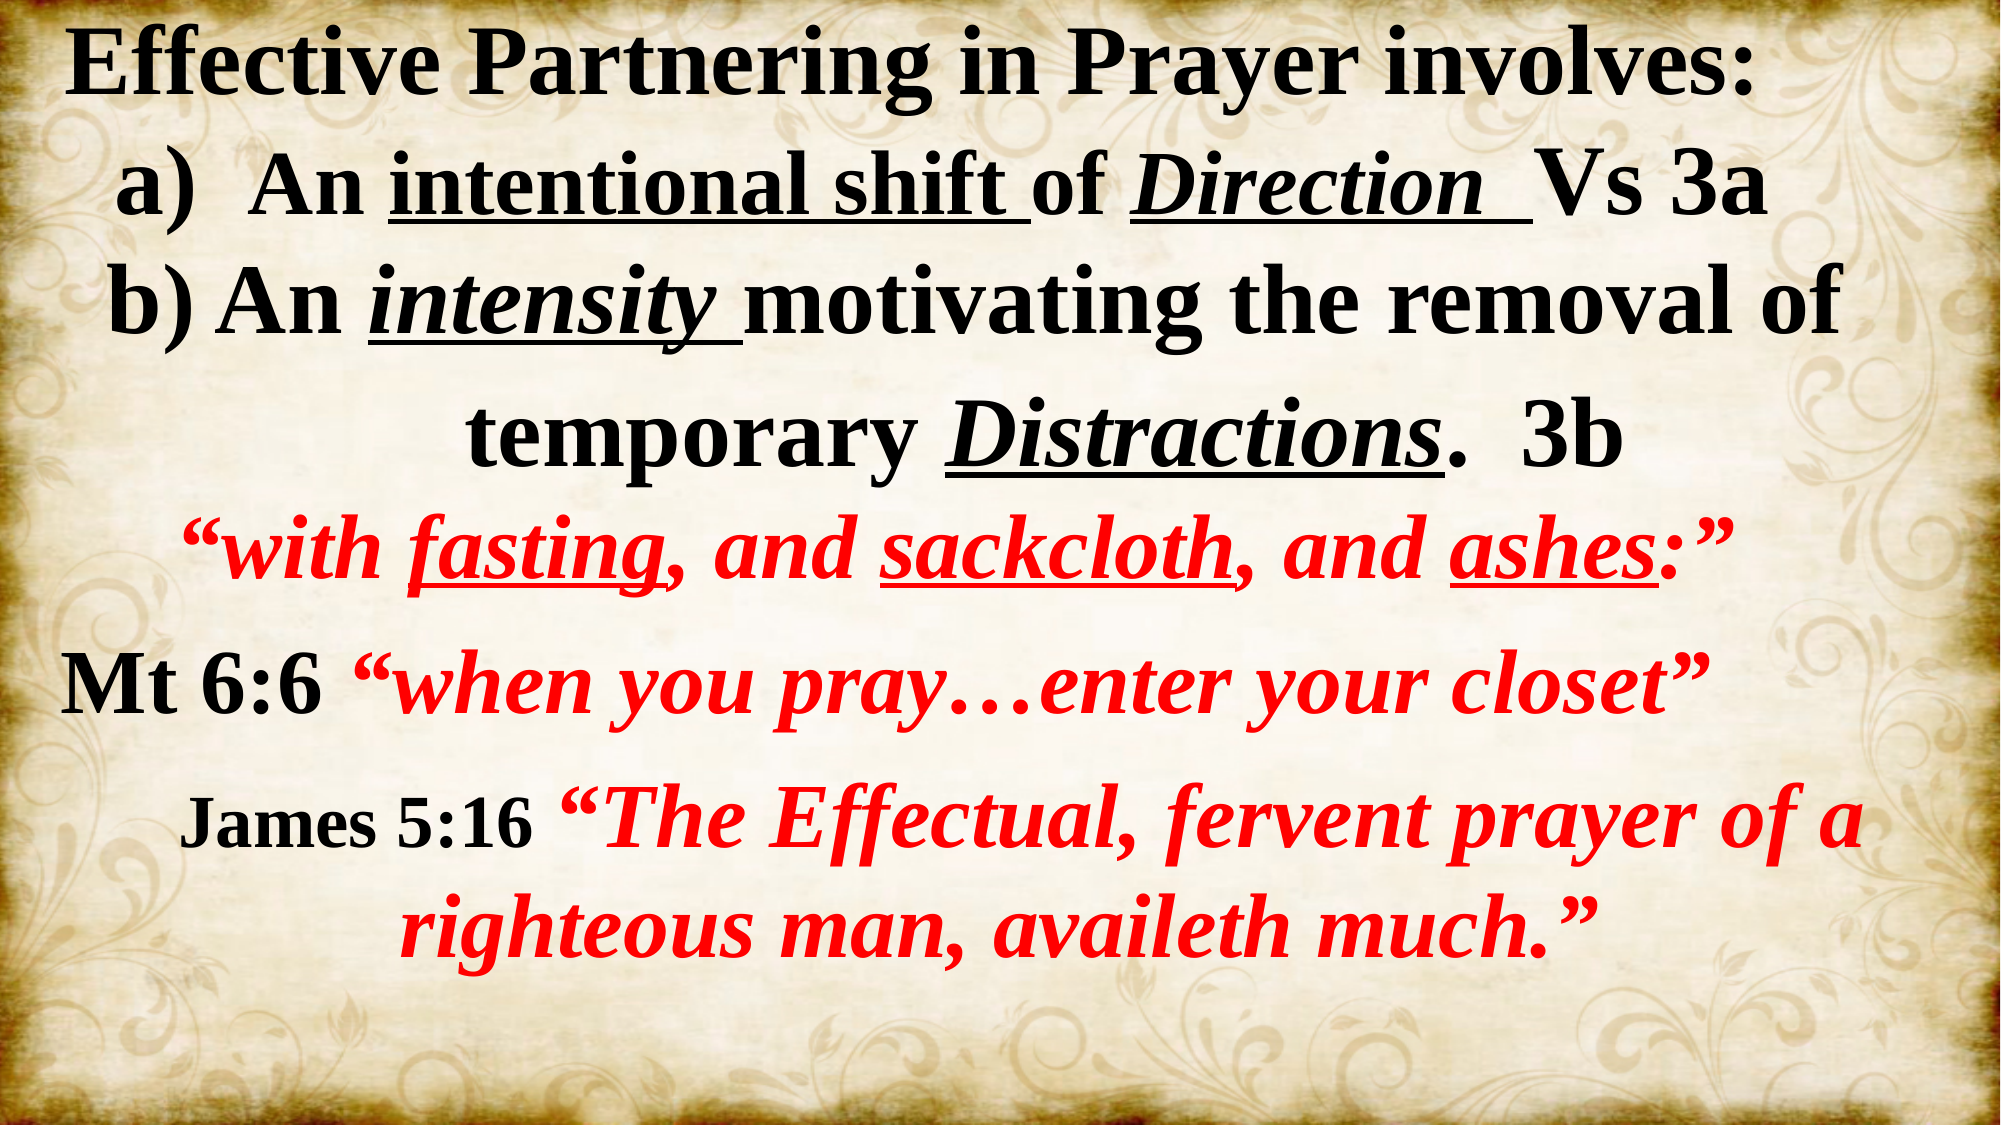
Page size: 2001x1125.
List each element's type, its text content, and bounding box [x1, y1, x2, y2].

picture [0, 0, 2001, 1125]
text_box Effective Partnering in Prayer involves: a) An intentional shift of Direction Vs 3a b) An intensity motivating the removal of temporary Distractions. 3b “with fasting, and sackcloth, and ashes:” Mt 6:6 “when you pray…enter your closet” James 5:16 “The Effectual, fervent prayer of a righteous man, availeth much.” [0, 0, 2000, 1094]
